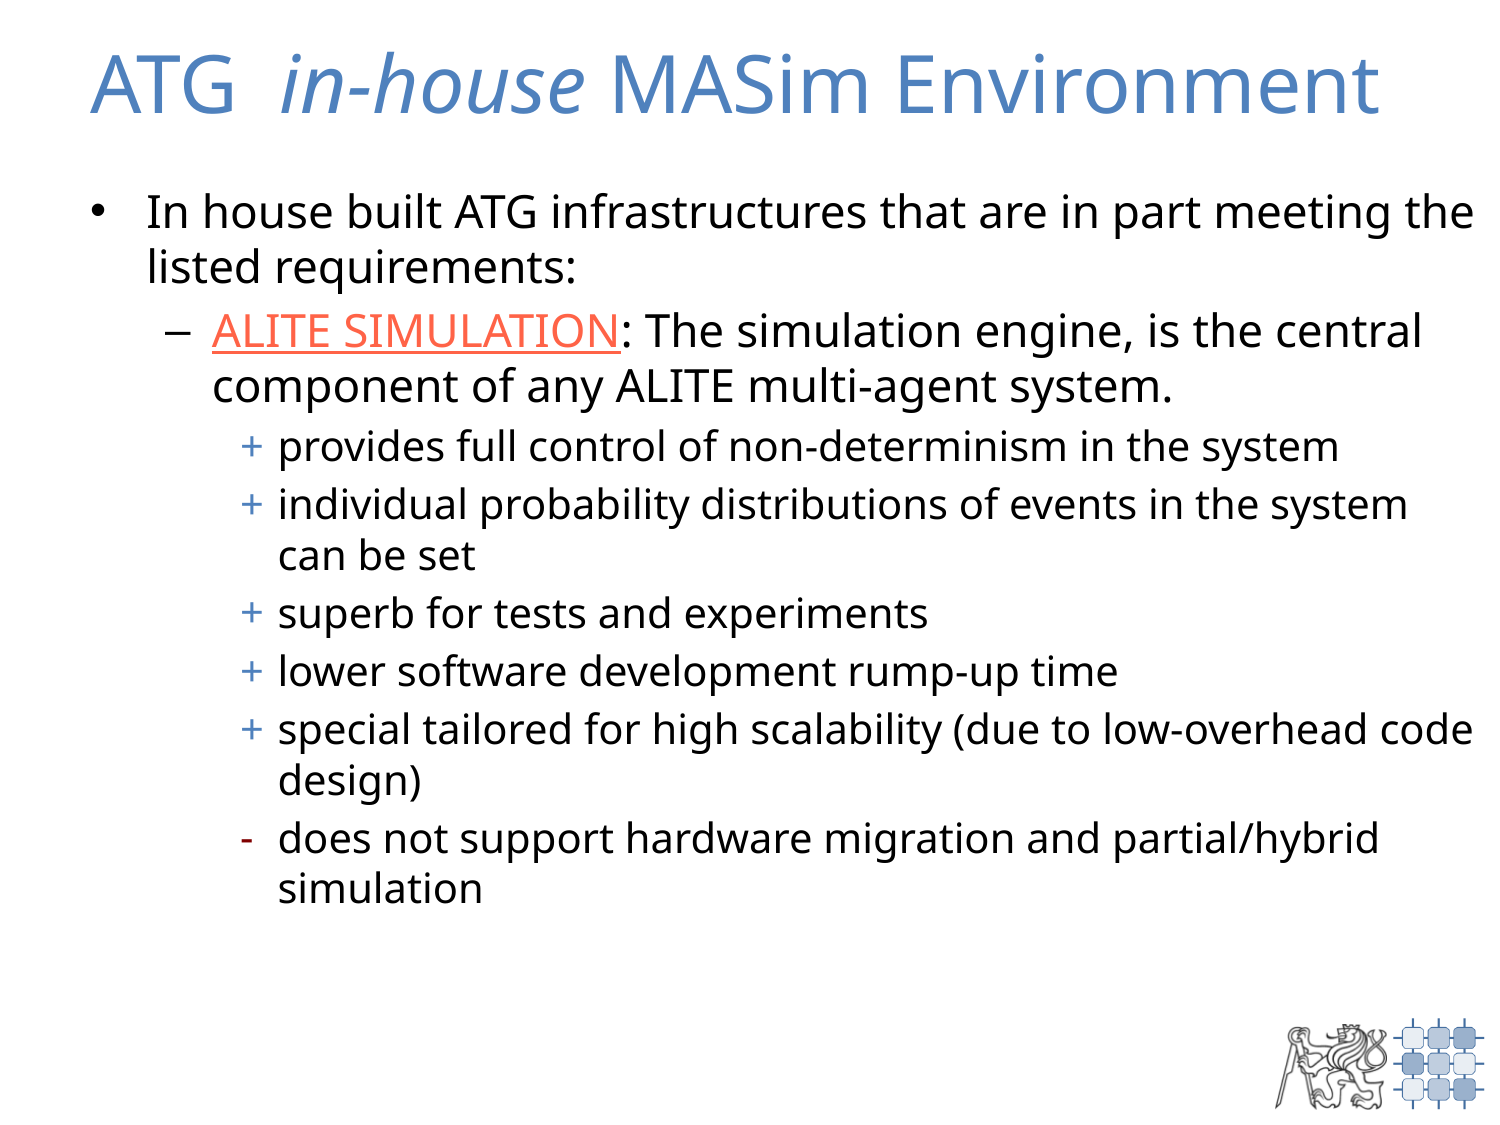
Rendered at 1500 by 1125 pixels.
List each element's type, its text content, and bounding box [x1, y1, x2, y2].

list In house built ATG infrastructures that are in part meeting the listed requirements: ALITE SIMULATION: The simulation engine, is the central component of any ALITE multi-agent system. provides full control of non-determinism in the system individual probability distributions of events in the system can be set superb for tests and experiments lower software development rump-up time special tailored for high scalability (due to low-overhead code design) does not support hardware migration and partial/hybrid simulation [75, 174, 1500, 1125]
title ATG in-house MASim Environment [75, 0, 1425, 174]
